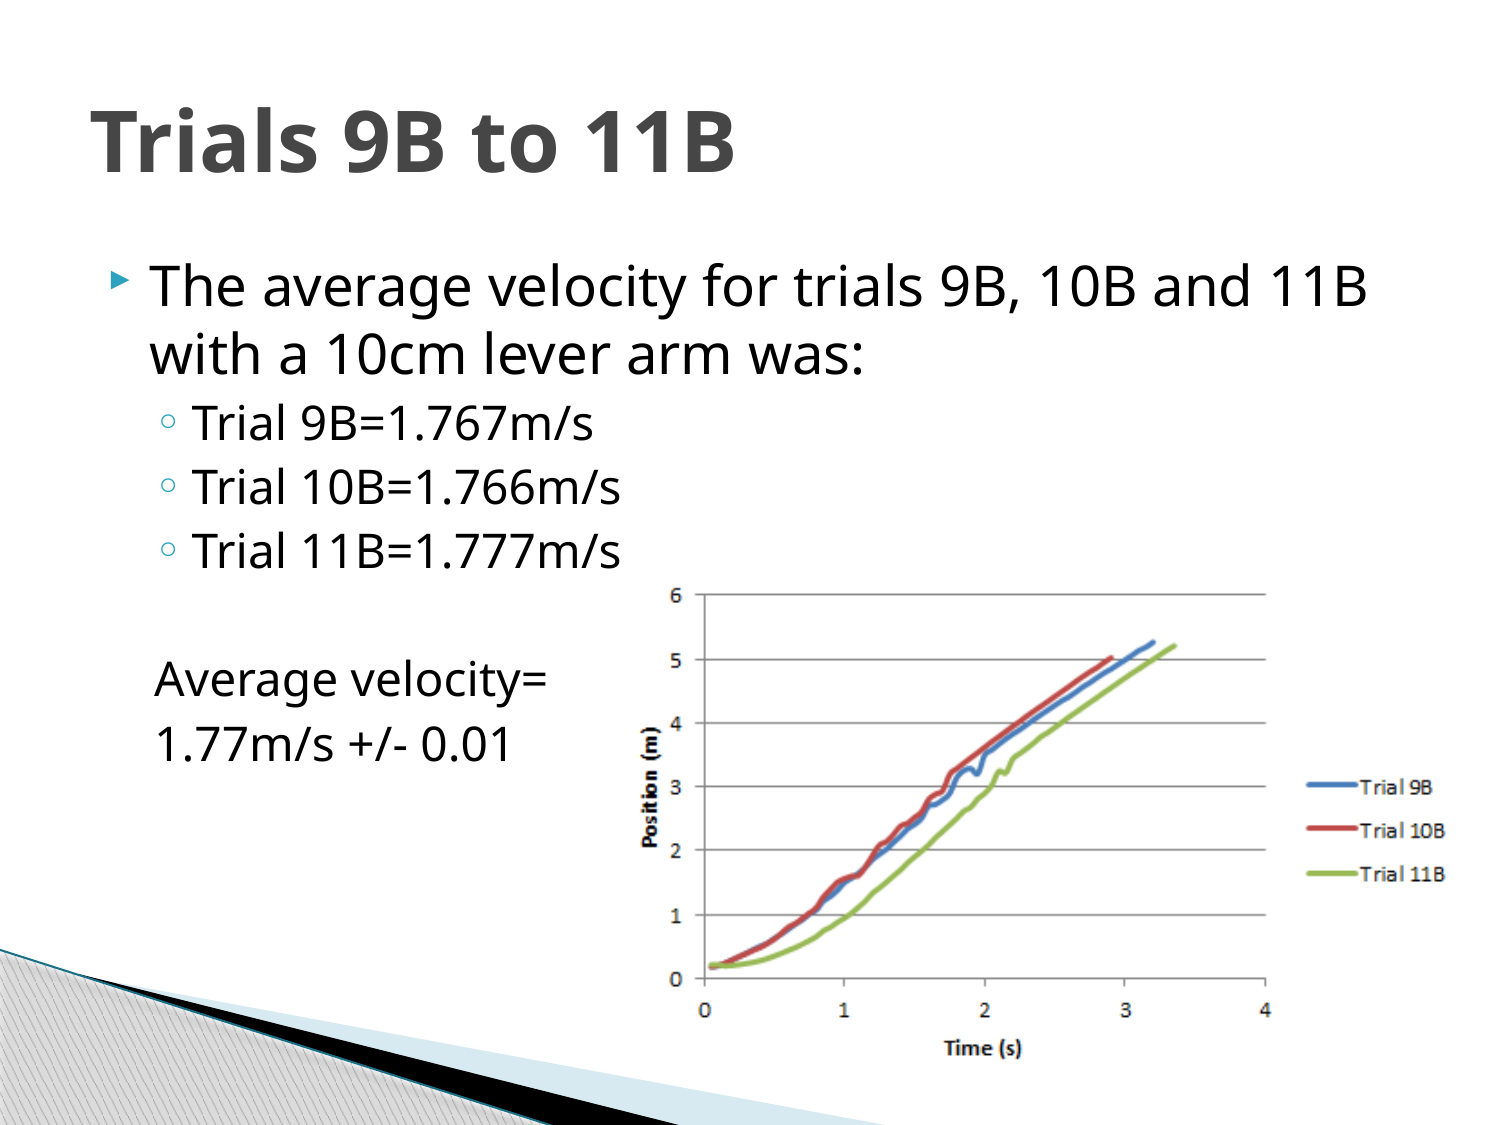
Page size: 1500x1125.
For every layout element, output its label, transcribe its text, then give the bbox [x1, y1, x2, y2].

title Trials 9B to 11B [75, 45, 1425, 233]
picture [612, 574, 1451, 1063]
list The average velocity for trials 9B, 10B and 11B with a 10cm lever arm was: Trial 9B=1.767m/s Trial 10B=1.766m/s Trial 11B=1.777m/s Average velocity= 1.77m/s +/- 0.01 [75, 243, 1425, 986]
